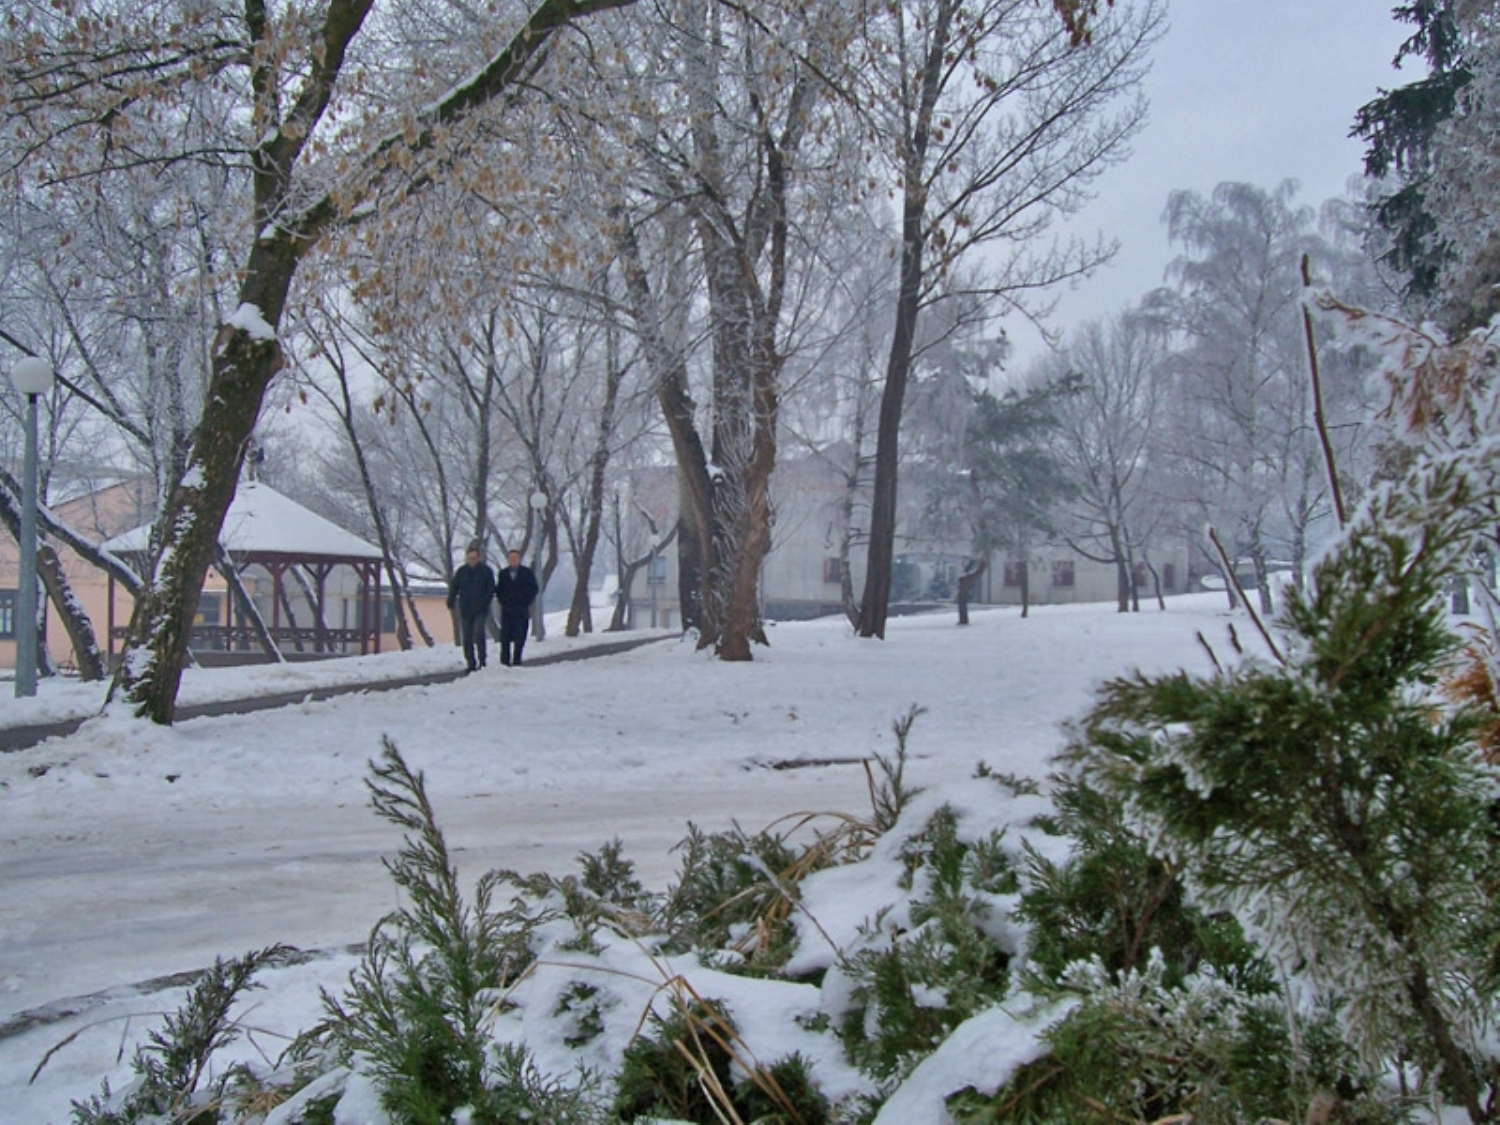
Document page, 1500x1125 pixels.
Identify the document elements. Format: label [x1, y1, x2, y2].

list [0, 0, 1500, 1125]
